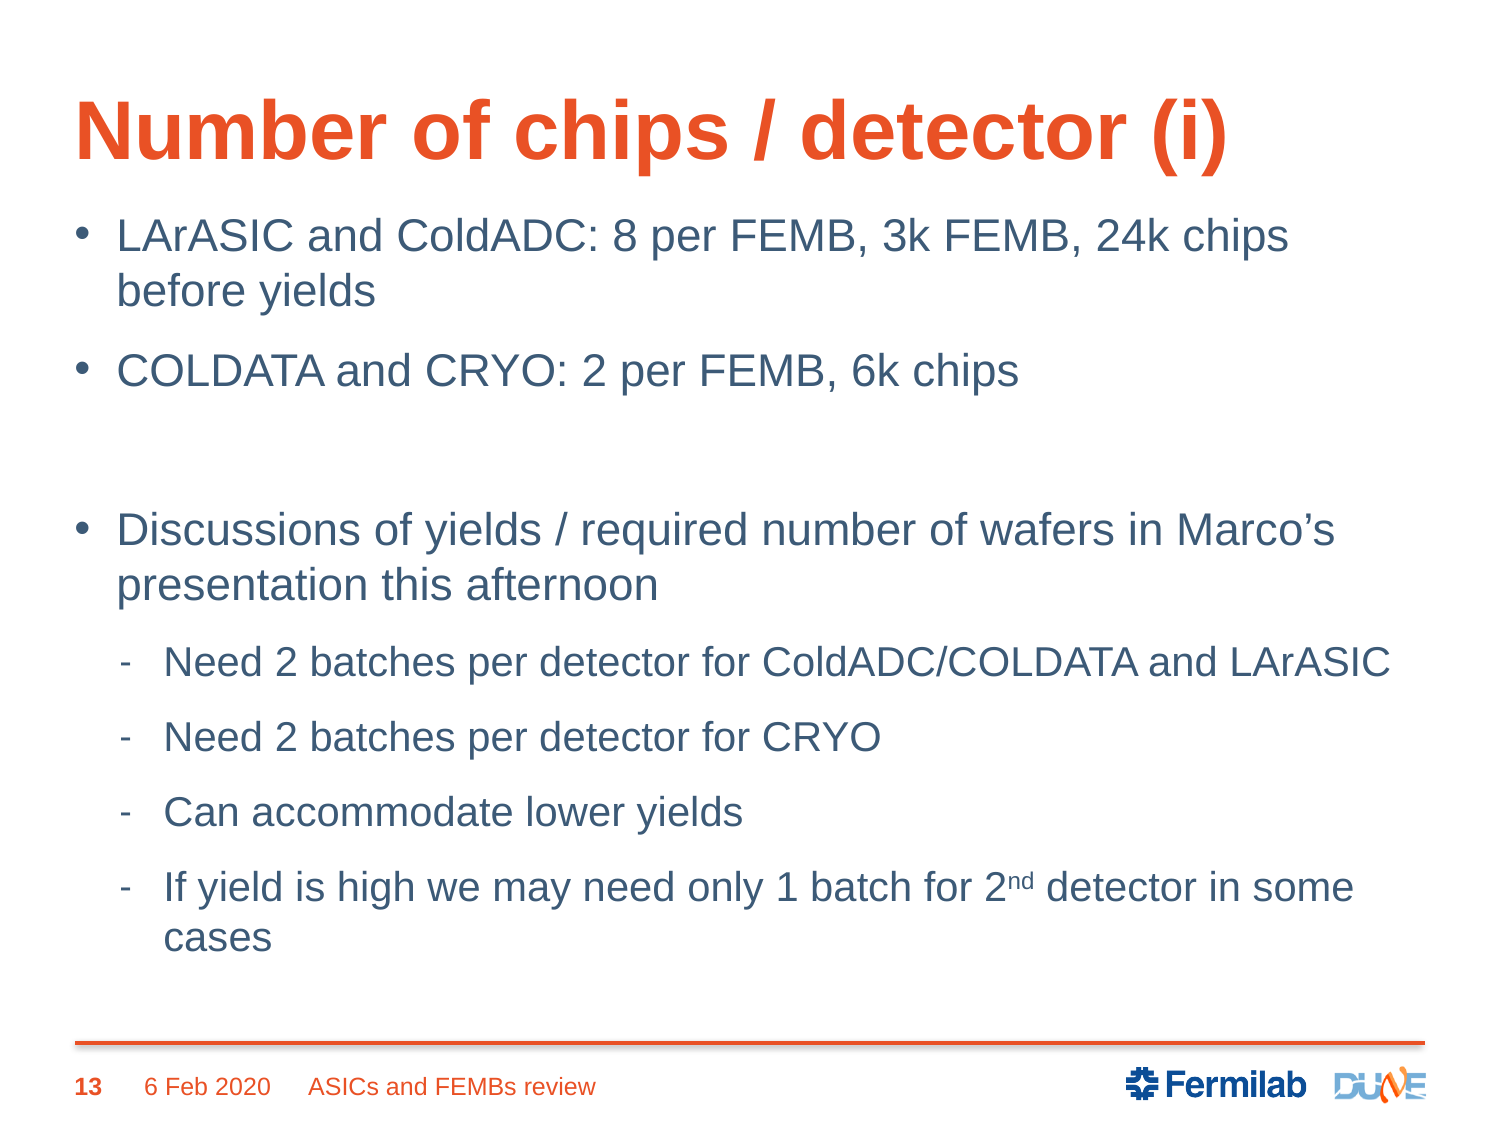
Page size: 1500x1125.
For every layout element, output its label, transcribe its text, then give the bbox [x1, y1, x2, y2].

title Number of chips / detector (i) [74, 75, 1425, 183]
list LArASIC and ColdADC: 8 per FEMB, 3k FEMB, 24k chips before yields COLDATA and CRYO: 2 per FEMB, 6k chips Discussions of yields / required number of wafers in Marco’s presentation this afternoon Need 2 batches per detector for ColdADC/COLDATA and LArASIC Need 2 batches per detector for CRYO Can accommodate lower yields If yield is high we may need only 1 batch for 2nd detector in some cases [74, 198, 1425, 1030]
picture [1125, 1066, 1307, 1101]
slide_number 13 [74, 1074, 145, 1101]
picture [1333, 1064, 1427, 1104]
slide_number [145, 1074, 308, 1101]
footer ASICs and FEMBs review [308, 1074, 1022, 1101]
